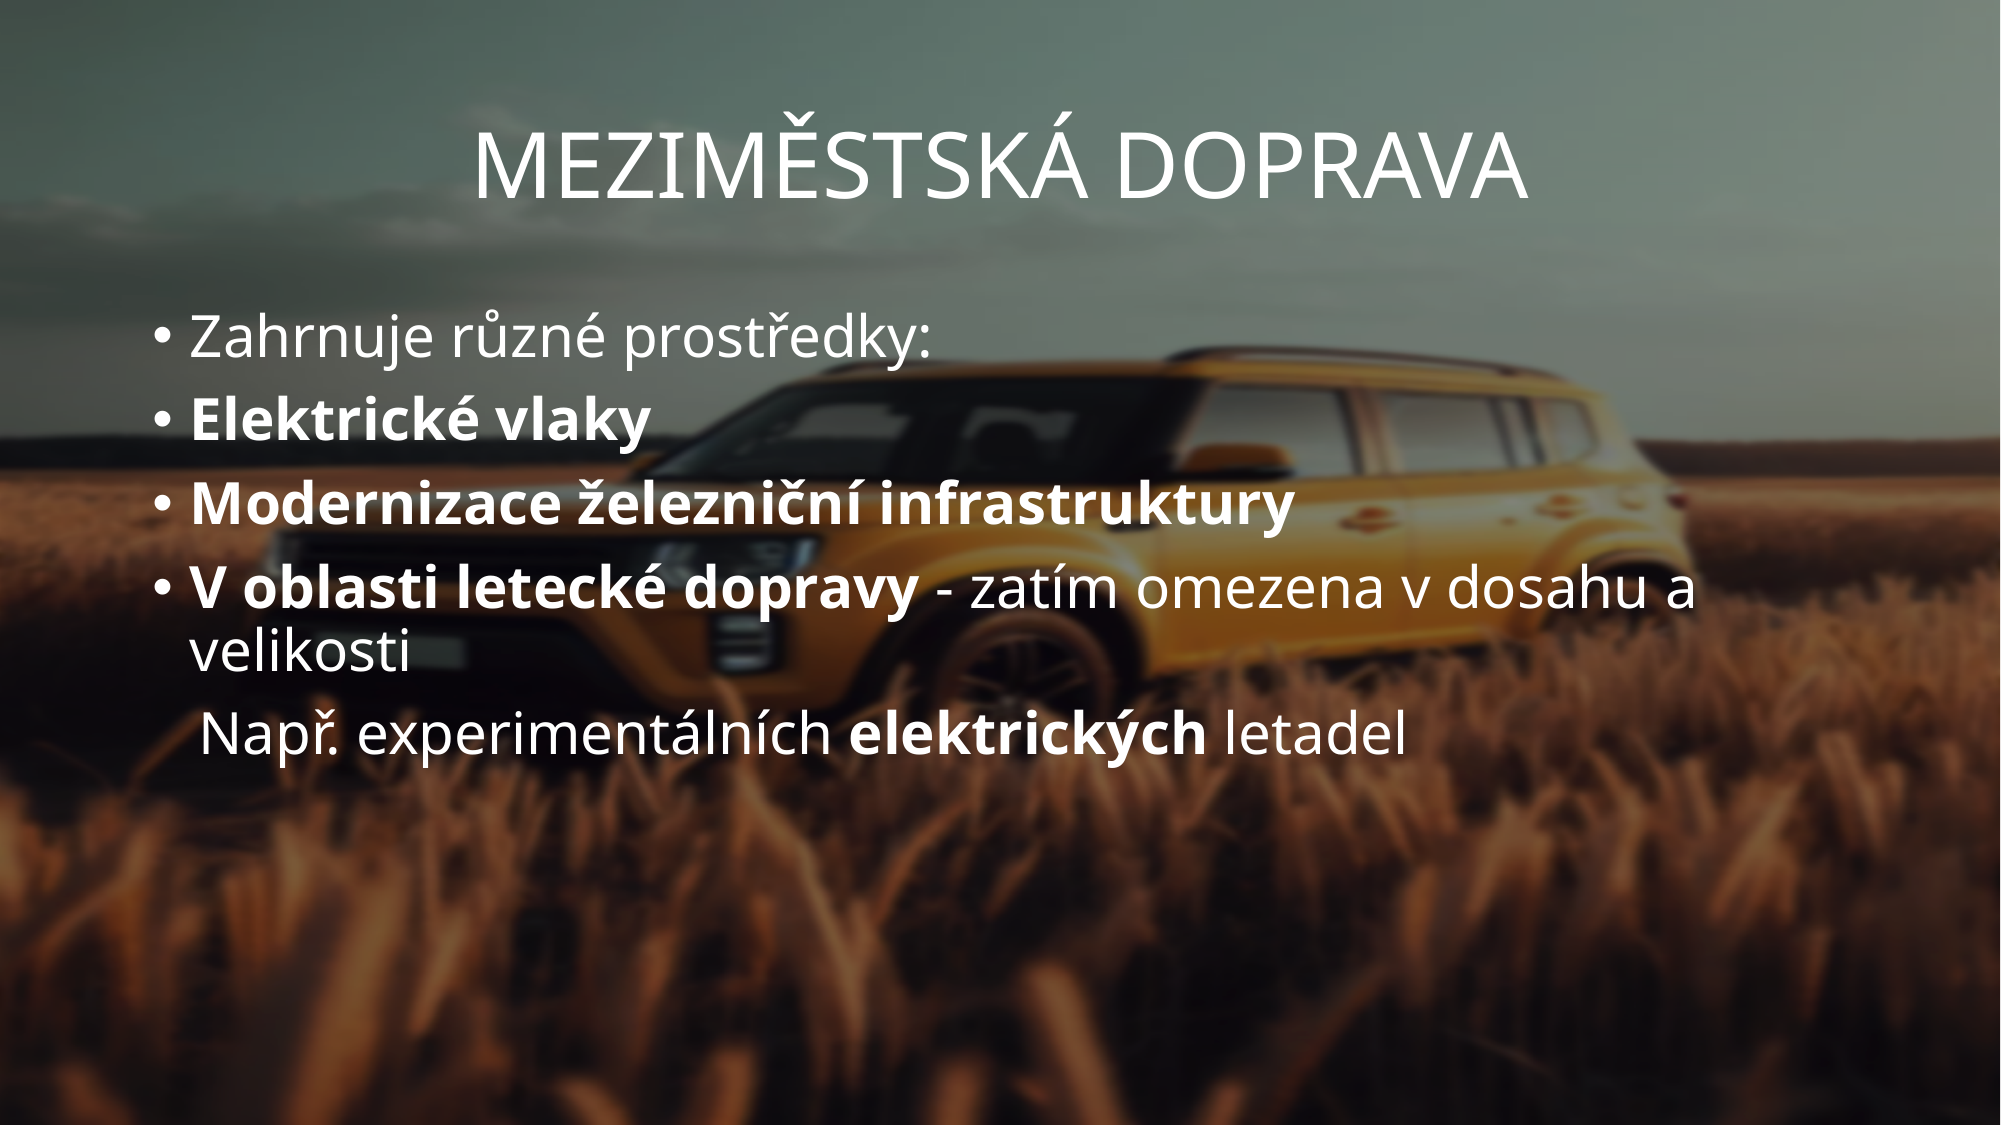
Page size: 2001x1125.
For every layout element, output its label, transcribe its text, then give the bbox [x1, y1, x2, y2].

list Zahrnuje různé prostředky: Elektrické vlaky Modernizace železniční infrastruktury V oblasti letecké dopravy - zatím omezena v dosahu a velikosti Např. experimentálních elektrických letadel [137, 299, 1863, 1014]
picture [0, 0, 2001, 1125]
title MEZIMĚSTSKÁ DOPRAVA [137, 59, 1863, 278]
